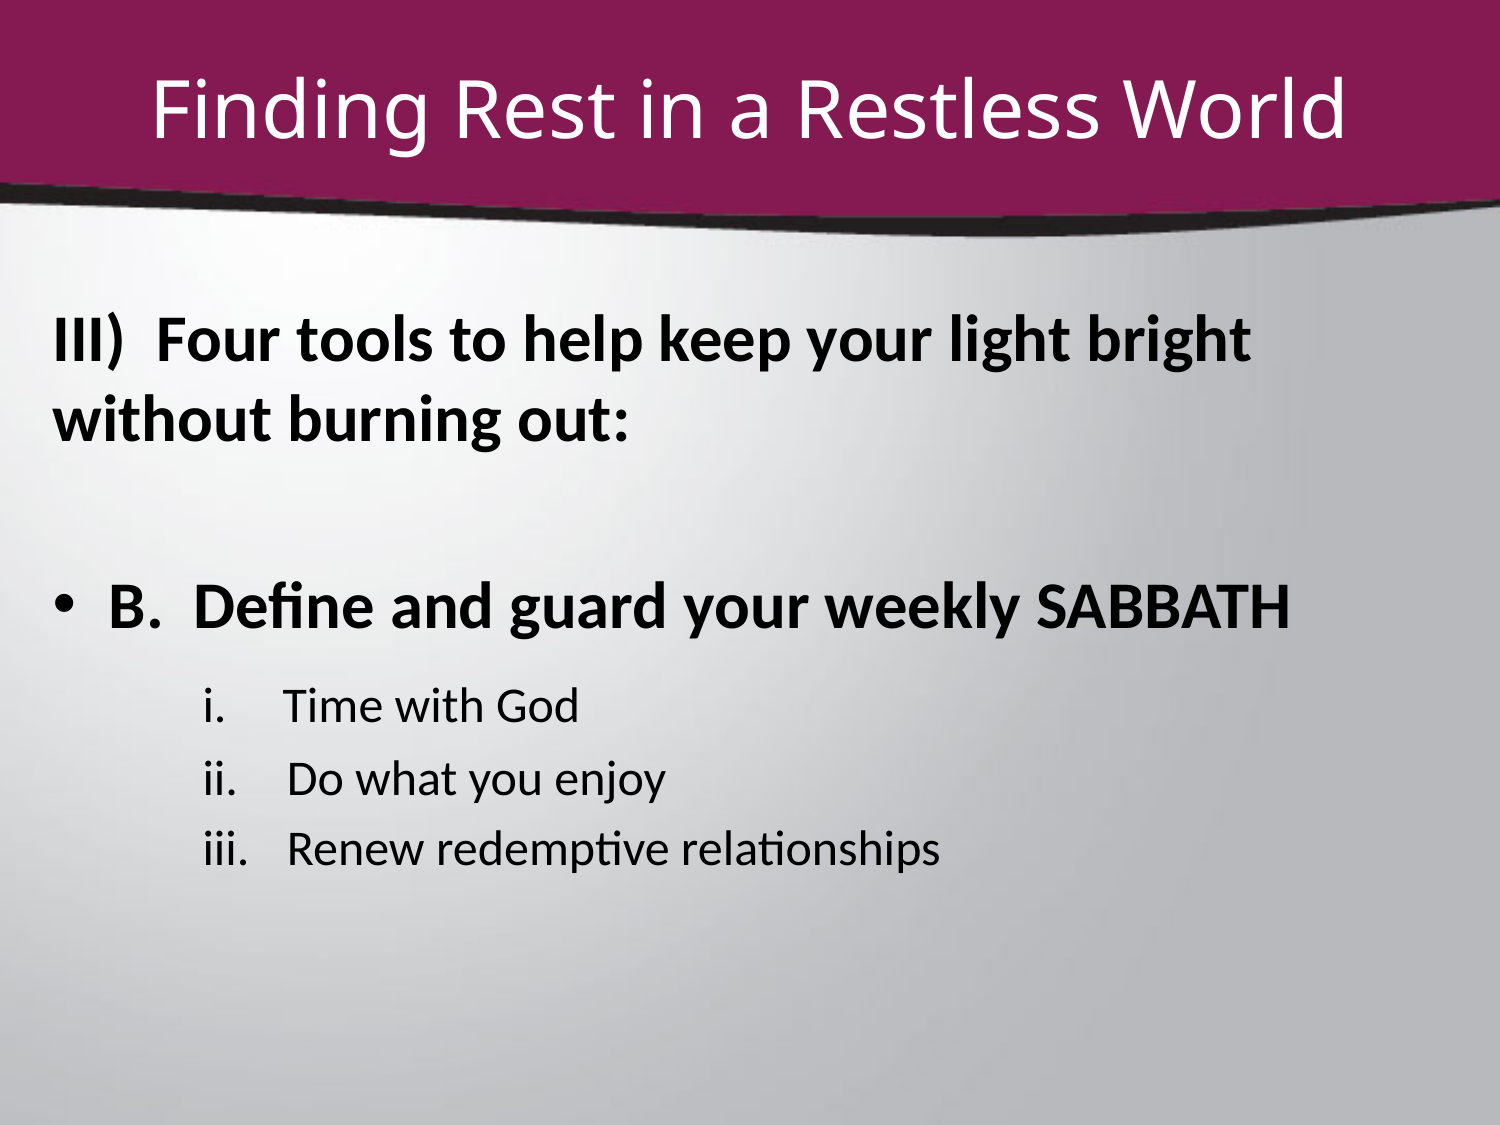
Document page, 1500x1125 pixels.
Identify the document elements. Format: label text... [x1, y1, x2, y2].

list III) Four tools to help keep your light bright without burning out: B. Define and guard your weekly SABBATH i. Time with God Do what you enjoy Renew redemptive relationships [37, 287, 1438, 1030]
picture [0, 0, 1500, 1125]
title Finding Rest in a Restless World [75, 12, 1425, 200]
